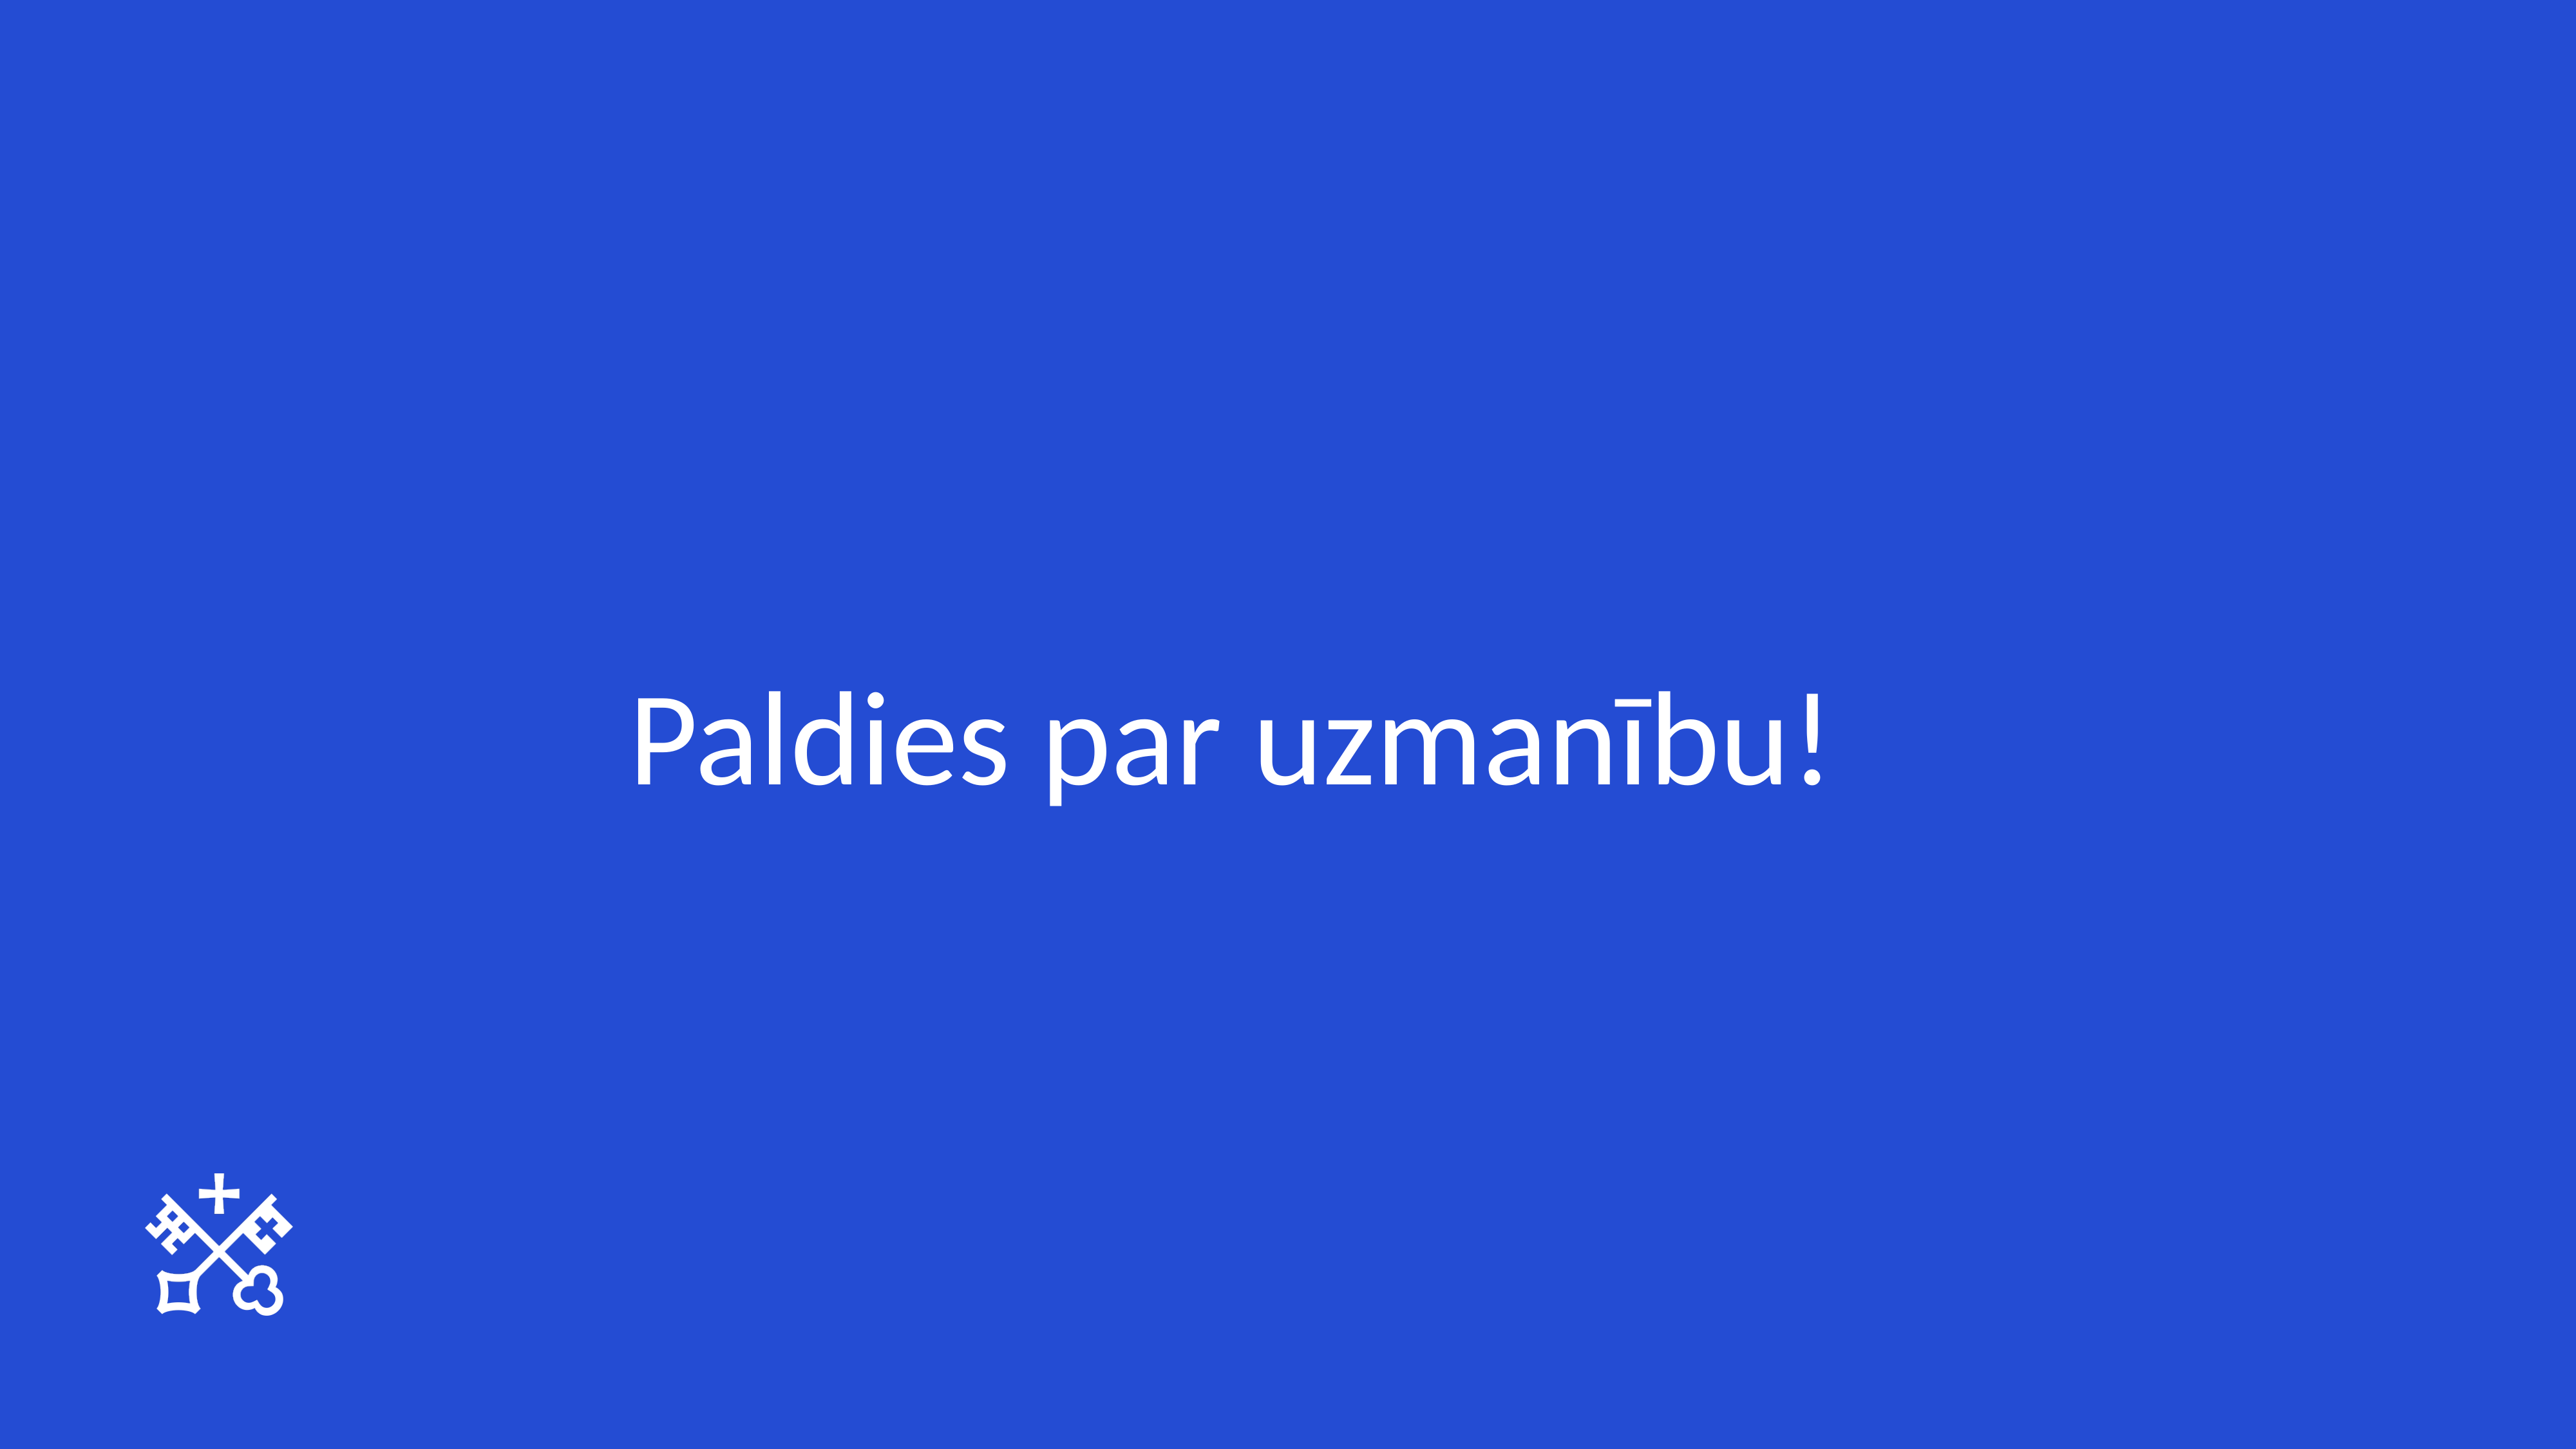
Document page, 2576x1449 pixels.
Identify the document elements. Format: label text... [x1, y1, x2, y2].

text_box Paldies par uzmanību! [587, 664, 1876, 819]
picture [145, 1173, 293, 1316]
